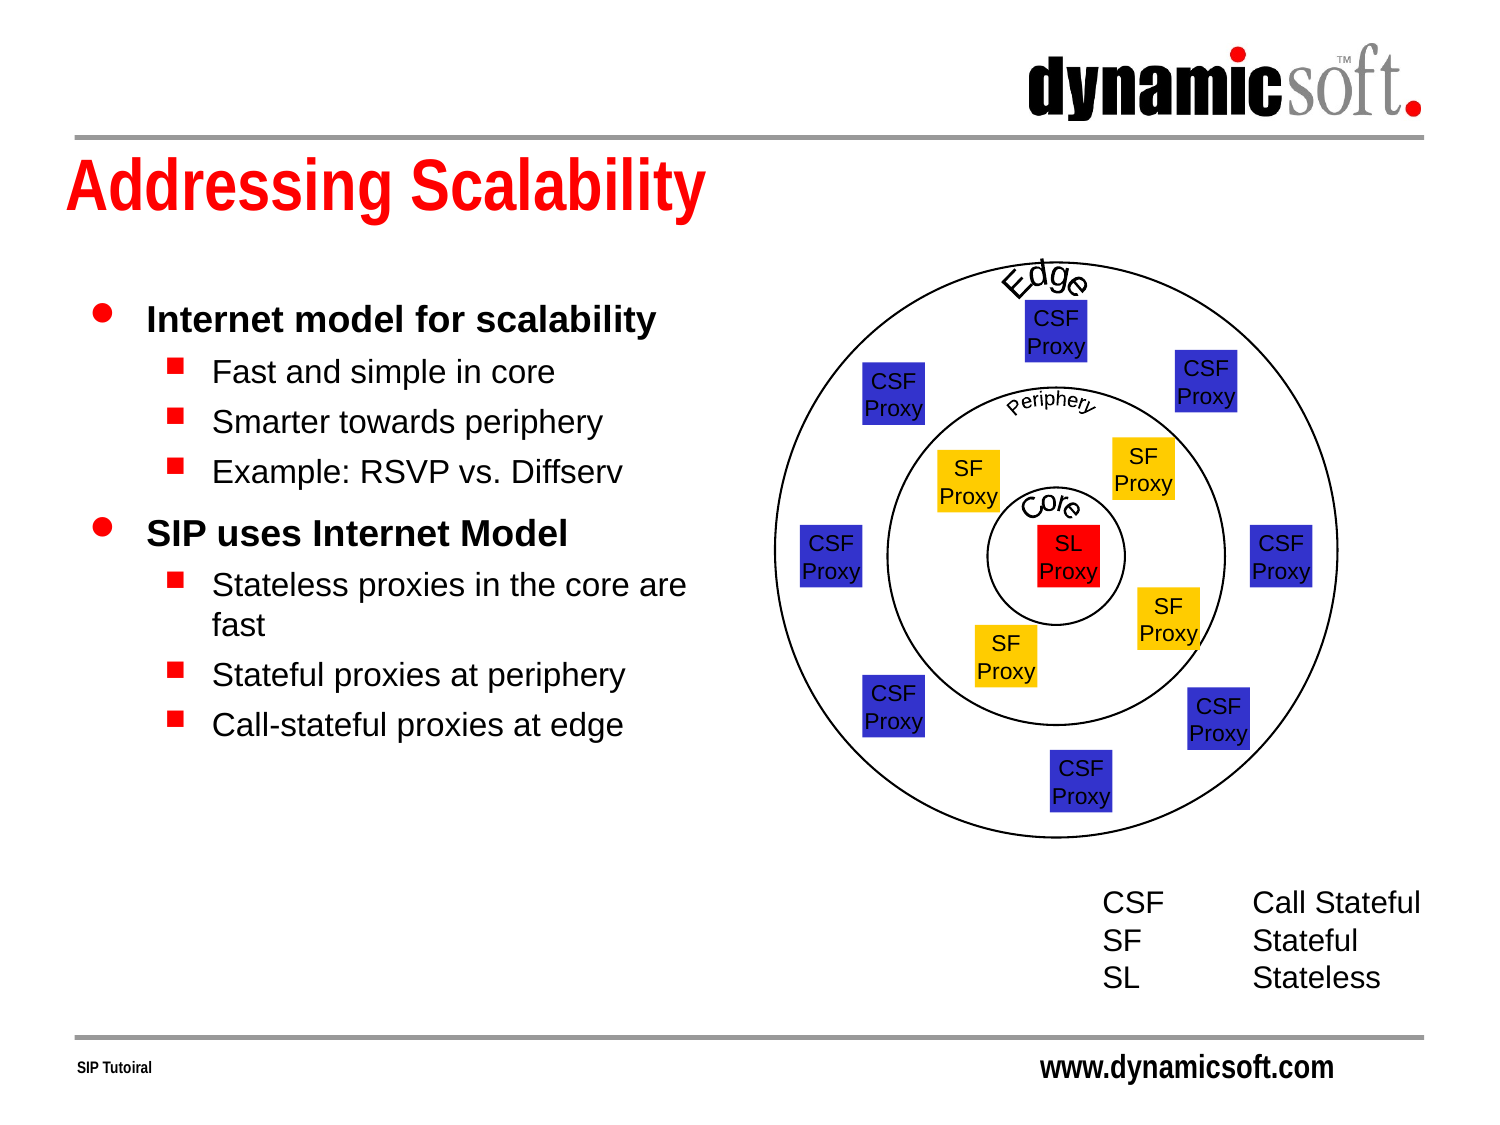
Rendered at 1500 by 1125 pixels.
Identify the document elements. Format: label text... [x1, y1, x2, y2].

title Addressing Scalability [50, 137, 1400, 225]
text_box CSF Proxy [1049, 749, 1113, 813]
list Internet model for scalability Fast and simple in core Smarter towards periphery Example: RSVP vs. Diffserv SIP uses Internet Model Stateless proxies in the core are fast Stateful proxies at periphery Call-stateful proxies at edge [74, 287, 727, 1013]
text_box CSF Proxy [1249, 524, 1313, 588]
text_box CSF Proxy [862, 674, 925, 738]
text_box SF Proxy [1112, 437, 1175, 500]
text_box CSF Proxy [1174, 349, 1238, 413]
picture [1029, 43, 1421, 121]
text_box CSF Proxy [799, 524, 863, 588]
text_box CSF Proxy [1187, 687, 1250, 750]
text_box CSF Proxy [862, 362, 925, 425]
text_box [774, 262, 1338, 838]
text_box SF Proxy [937, 449, 1000, 513]
text_box CSF Call Stateful SF Stateful SL Stateless [1087, 875, 1437, 1003]
text_box SF Proxy [974, 624, 1038, 688]
text_box CSF Proxy [1024, 299, 1088, 363]
text_box SF Proxy [1137, 587, 1200, 650]
